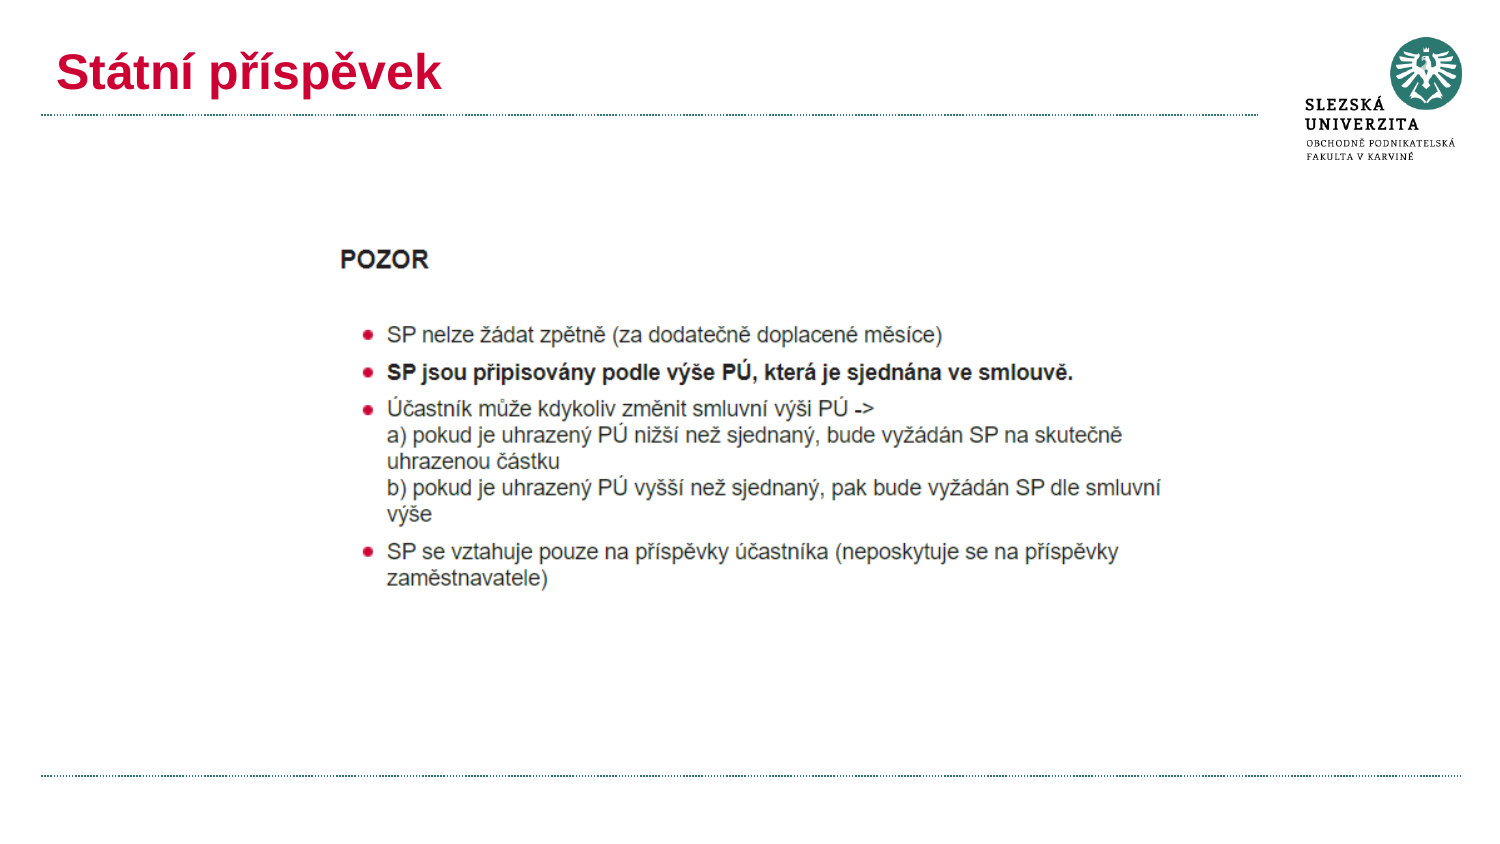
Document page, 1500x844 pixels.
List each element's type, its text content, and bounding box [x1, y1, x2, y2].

picture [328, 236, 1172, 608]
title Státní příspěvek [41, 32, 786, 116]
picture [1305, 37, 1462, 160]
